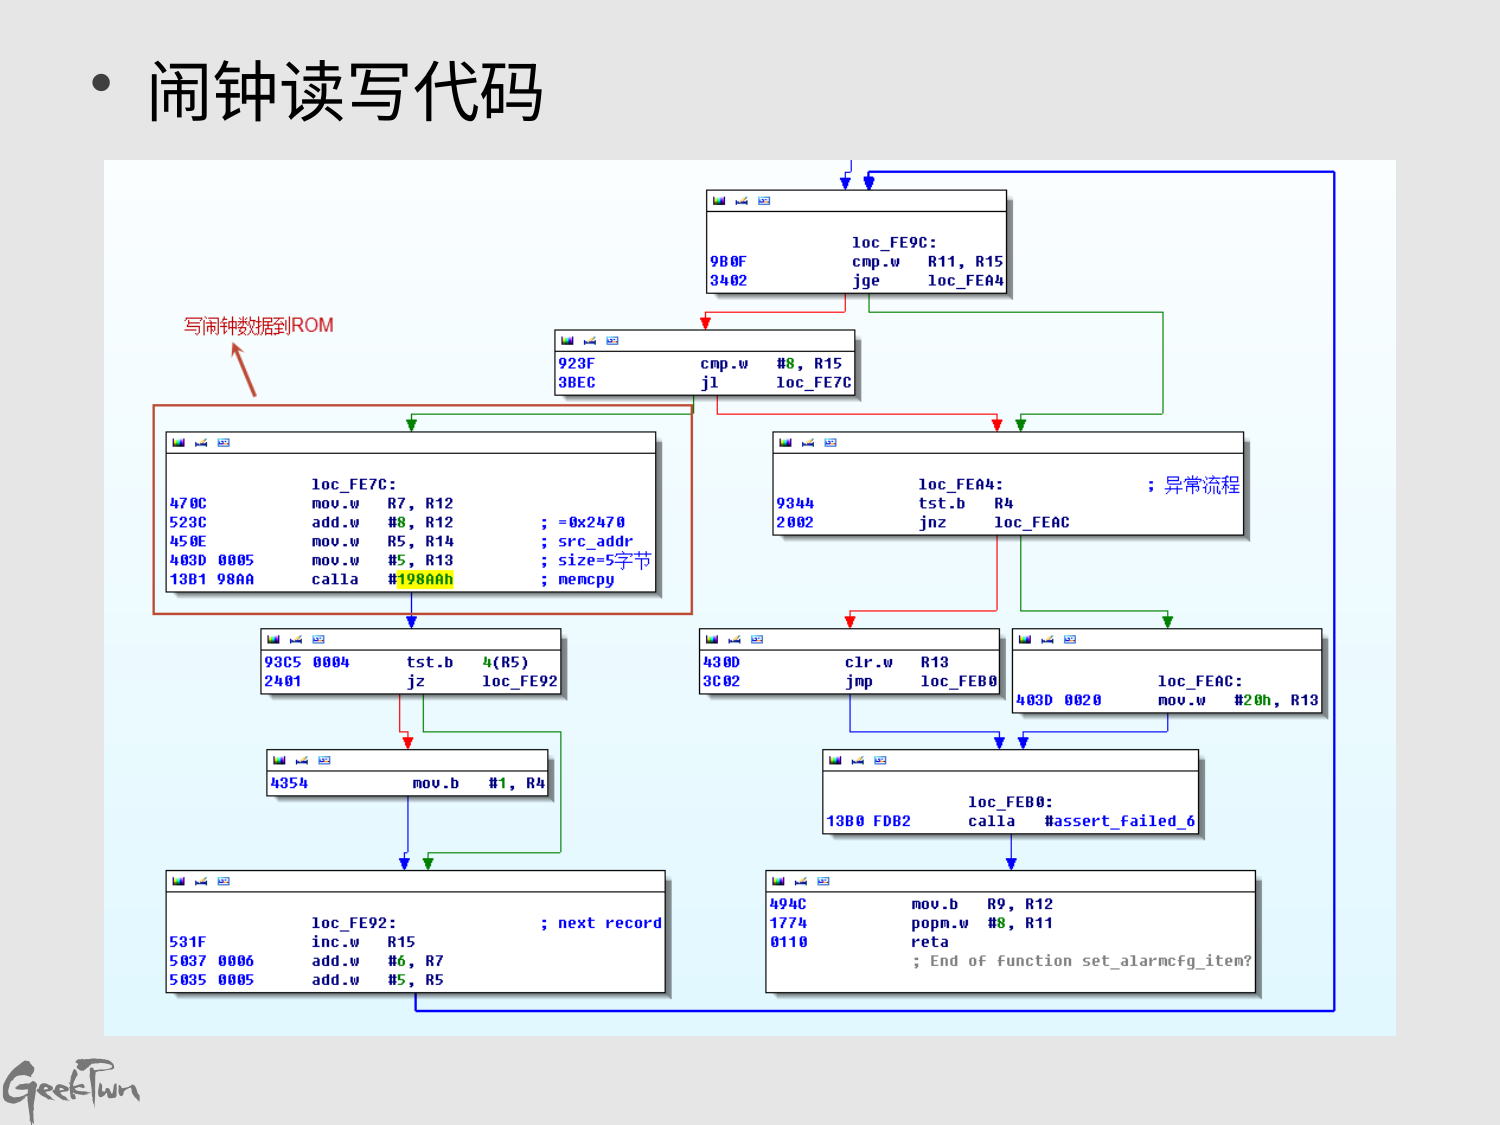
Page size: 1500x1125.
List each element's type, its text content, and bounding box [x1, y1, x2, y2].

list 闹钟读写代码 [75, 42, 1425, 1047]
picture [104, 160, 1396, 1036]
picture [2, 1058, 140, 1125]
